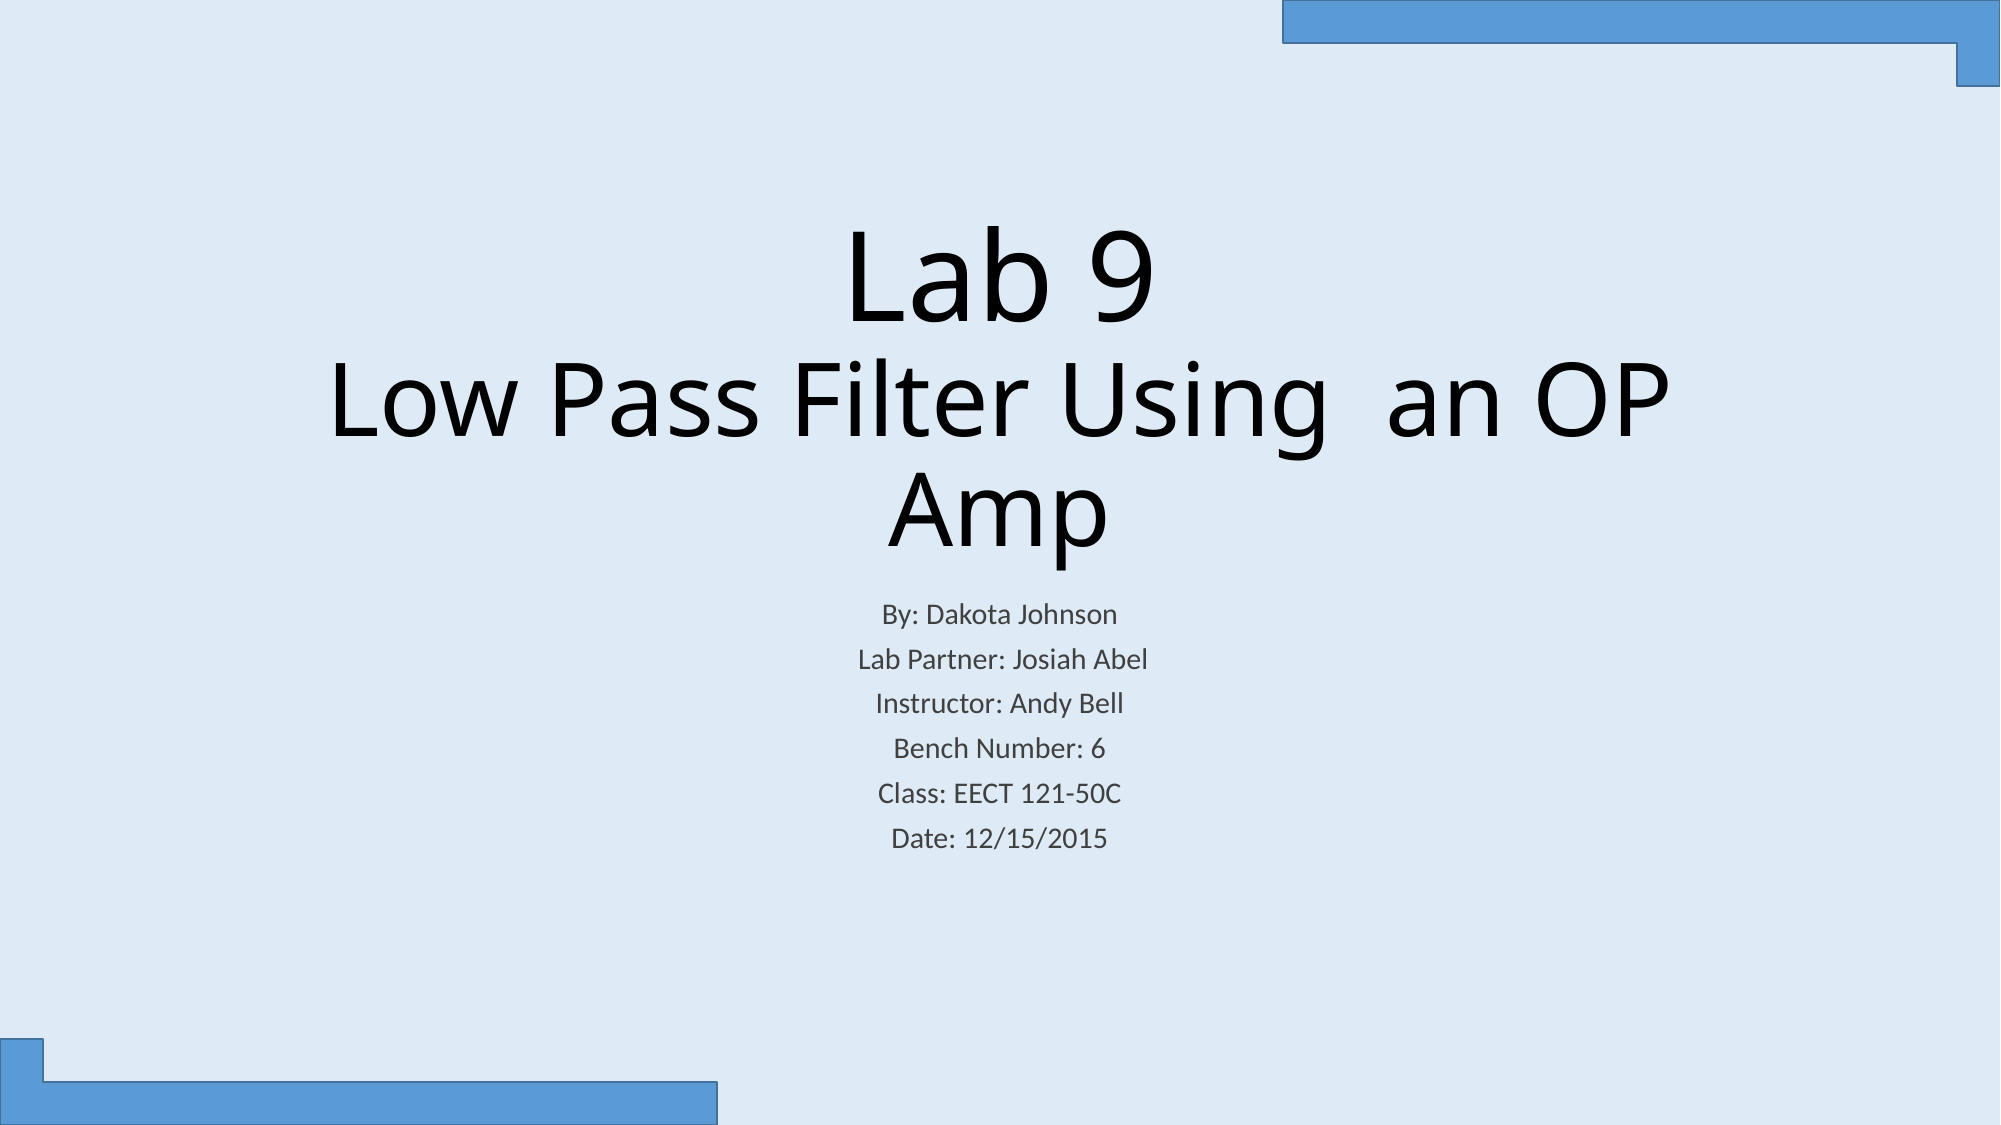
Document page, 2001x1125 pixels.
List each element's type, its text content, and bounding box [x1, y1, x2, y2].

title Lab 9 Low Pass Filter Using an OP Amp [249, 184, 1750, 577]
text_box [1282, 0, 2000, 87]
text_box [0, 1038, 718, 1125]
subtitle By: Dakota Johnson Lab Partner: Josiah Abel Instructor: Andy Bell Bench Number: 6 Class: EECT 121-50C Date: 12/15/2015 [249, 590, 1750, 863]
